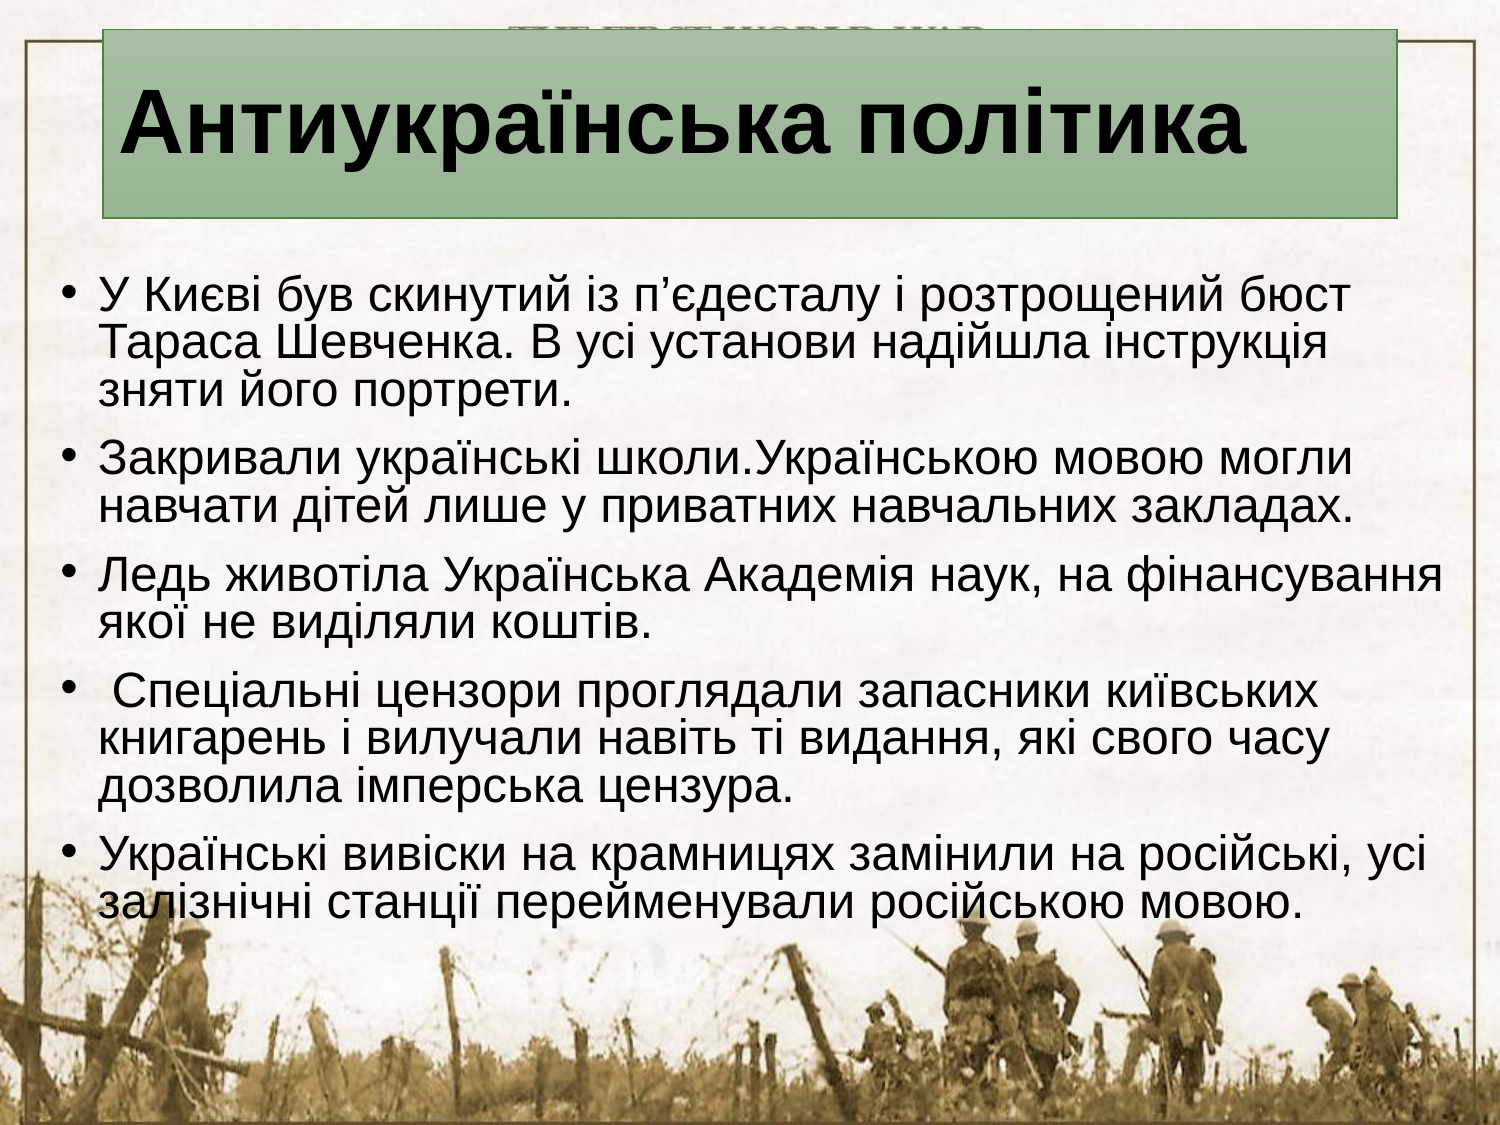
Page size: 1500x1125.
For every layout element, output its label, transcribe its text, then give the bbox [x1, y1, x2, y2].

list У Києві був скинутий із п’єдесталу і розтрощений бюст Тараса Шевченка. В усі установи надійшла інструкція зняти його портрети. Закривали українські школи.Українською мовою могли навчати дітей лише у приватних навчальних закладах. Ледь животіла Українська Академія наук, на фінансування якої не виділяли коштів. Спеціальні цензори проглядали запасники київських книгарень і вилучали навіть ті видання, які свого часу дозволила імперська цензура. Українські вивіски на крамницях замінили на російські, усі залізнічні станції перейменували російською мовою. [45, 265, 1462, 964]
picture [0, 0, 1500, 1125]
title Антиукраїнська політика [103, 29, 1397, 219]
